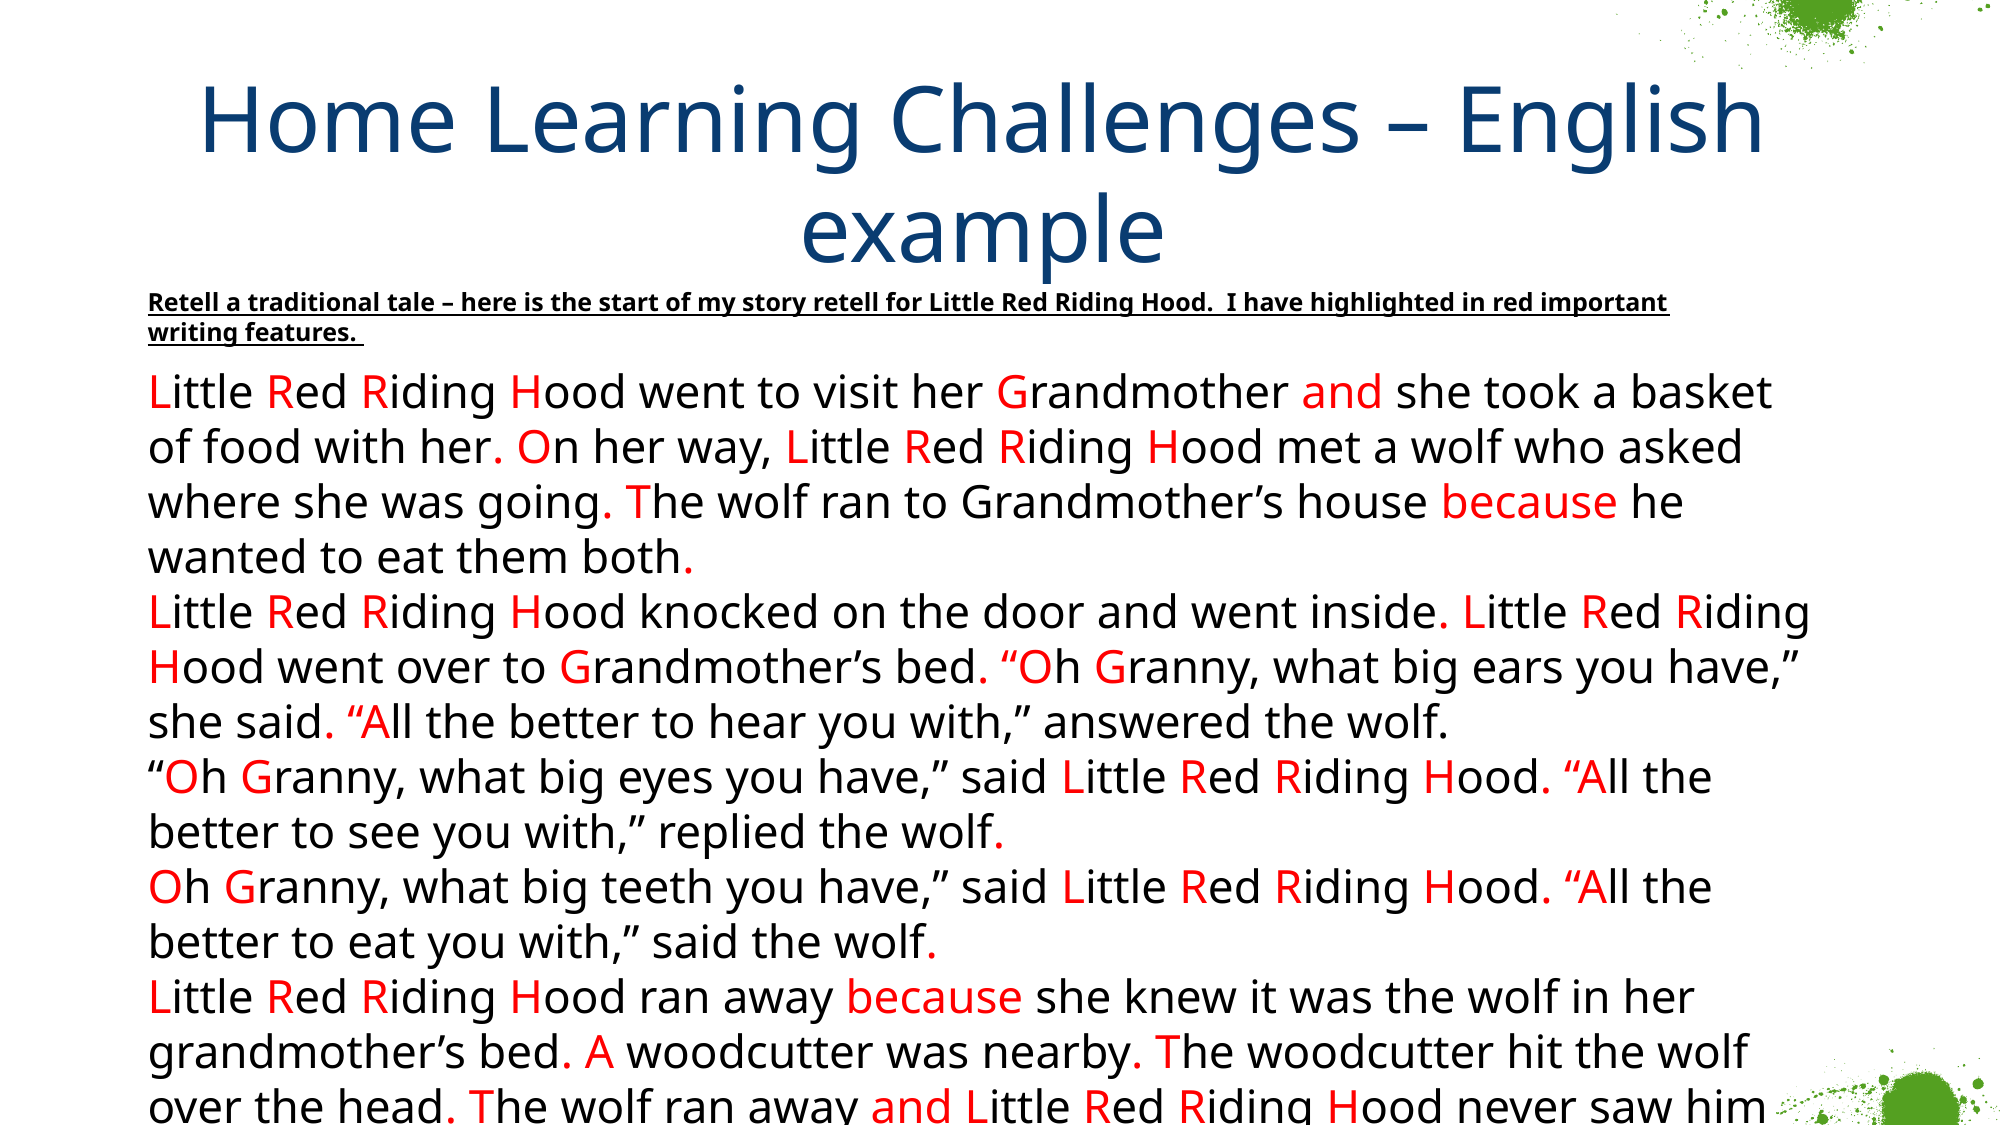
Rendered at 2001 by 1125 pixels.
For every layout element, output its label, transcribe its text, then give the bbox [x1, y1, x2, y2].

text_box Home Learning Challenges – English example [0, 53, 1968, 289]
text_box Retell a traditional tale – here is the start of my story retell for Little Red Riding Hood. I have highlighted in red important writing features. [132, 279, 1752, 355]
text_box Little Red Riding Hood went to visit her Grandmother and she took a basket of food with her. On her way, Little Red Riding Hood met a wolf who asked where she was going. The wolf ran to Grandmother’s house because he wanted to eat them both. Little Red Riding Hood knocked on the door and went inside. Little Red Riding Hood went over to Grandmother’s bed. “Oh Granny, what big ears you have,” she said. “All the better to hear you with,” answered the wolf. “Oh Granny, what big eyes you have,” said Little Red Riding Hood. “All the better to see you with,” replied the wolf. Oh Granny, what big teeth you have,” said Little Red Riding Hood. “All the better to eat you with,” said the wolf. Little Red Riding Hood ran away because she knew it was the wolf in her grandmother’s bed. A woodcutter was nearby. The woodcutter hit the wolf over the head. The wolf ran away and Little Red Riding Hood never saw him again. [132, 355, 1830, 1125]
